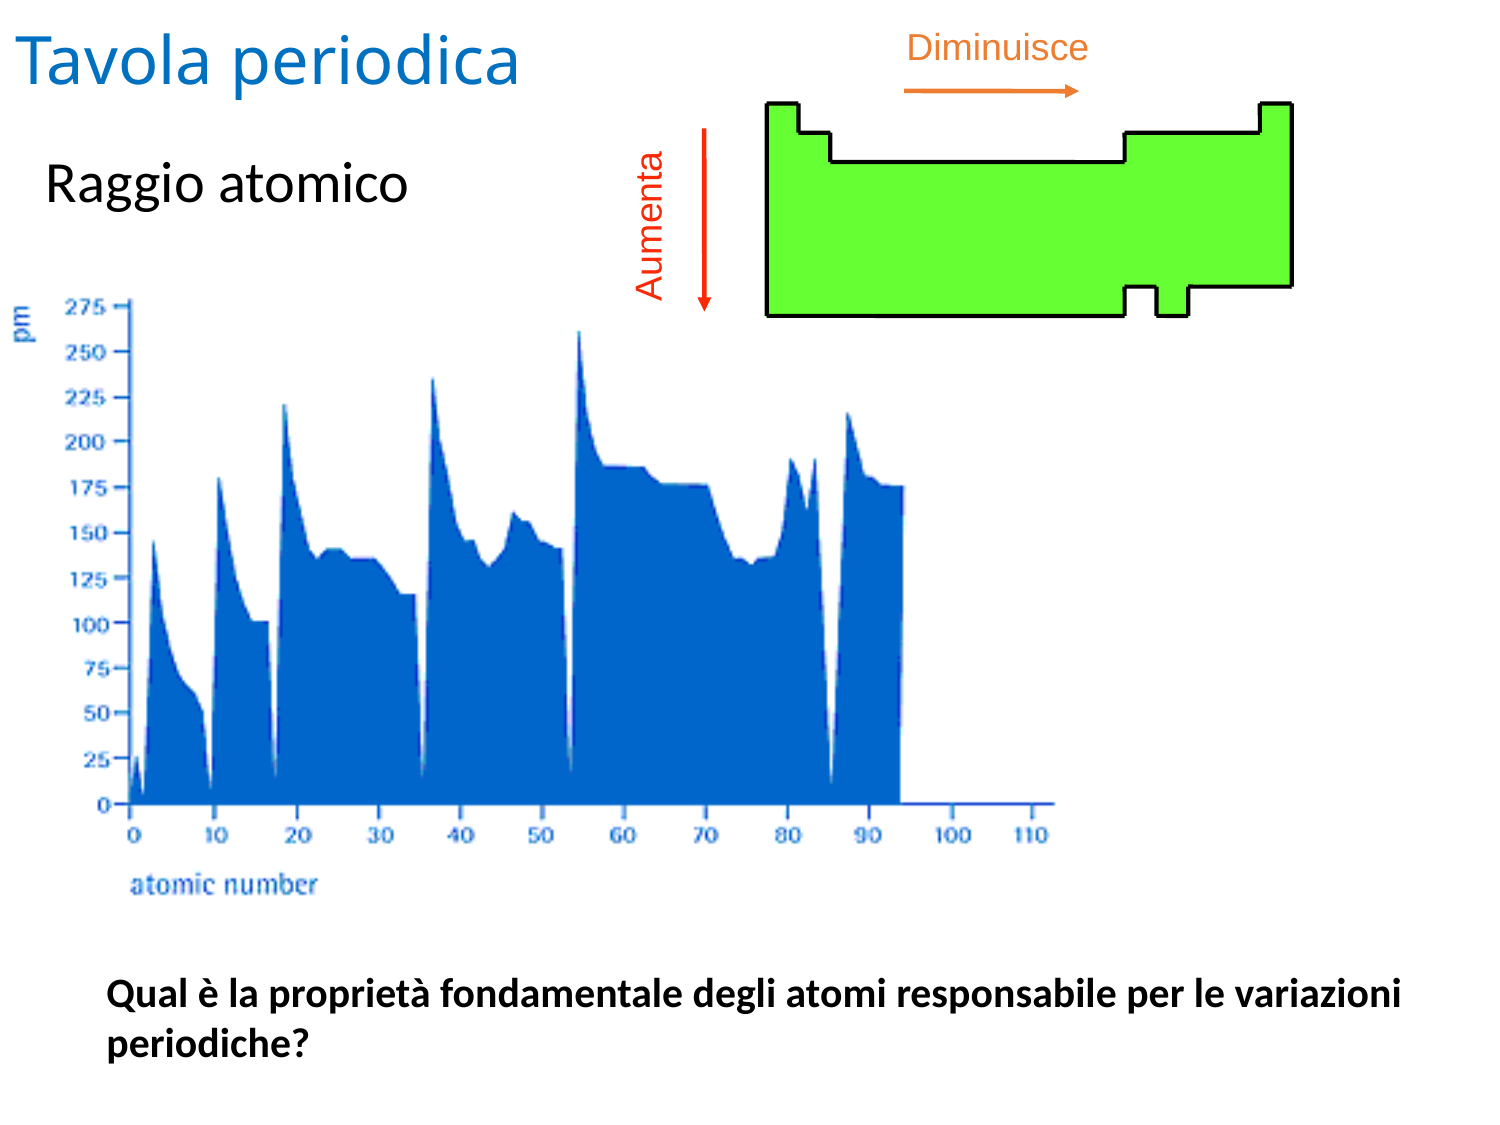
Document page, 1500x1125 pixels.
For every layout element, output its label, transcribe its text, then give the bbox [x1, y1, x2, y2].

text_box Qual è la proprietà fondamentale degli atomi responsabile per le variazioni periodiche? [91, 958, 1474, 1074]
title Tavola periodica [0, 0, 1312, 130]
text_box Raggio atomico [31, 136, 426, 191]
picture [4, 191, 1080, 901]
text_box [616, 15, 1292, 316]
